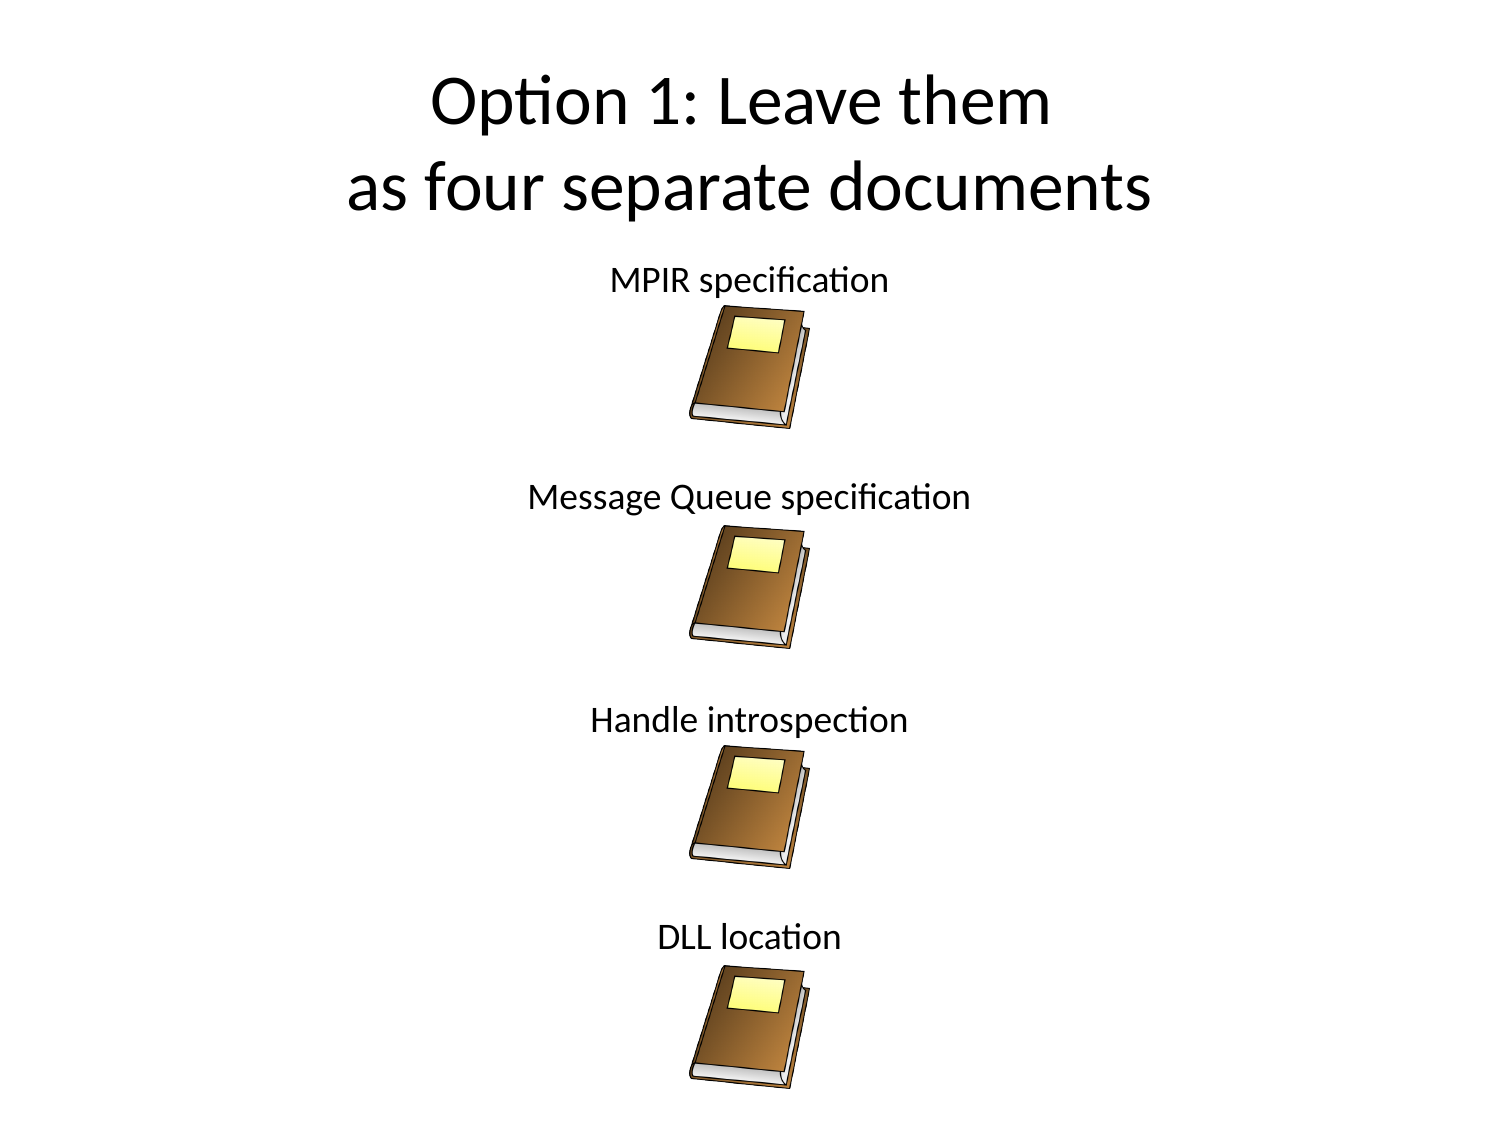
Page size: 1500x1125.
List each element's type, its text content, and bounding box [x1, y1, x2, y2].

text_box DLL location [642, 904, 857, 965]
text_box Handle introspection [575, 687, 924, 748]
text_box Message Queue specification [512, 464, 987, 525]
picture [689, 744, 810, 870]
text_box MPIR specification [594, 247, 905, 308]
picture [689, 964, 810, 1090]
picture [689, 524, 810, 650]
title Option 1: Leave them as four separate documents [75, 45, 1425, 233]
picture [689, 304, 810, 430]
